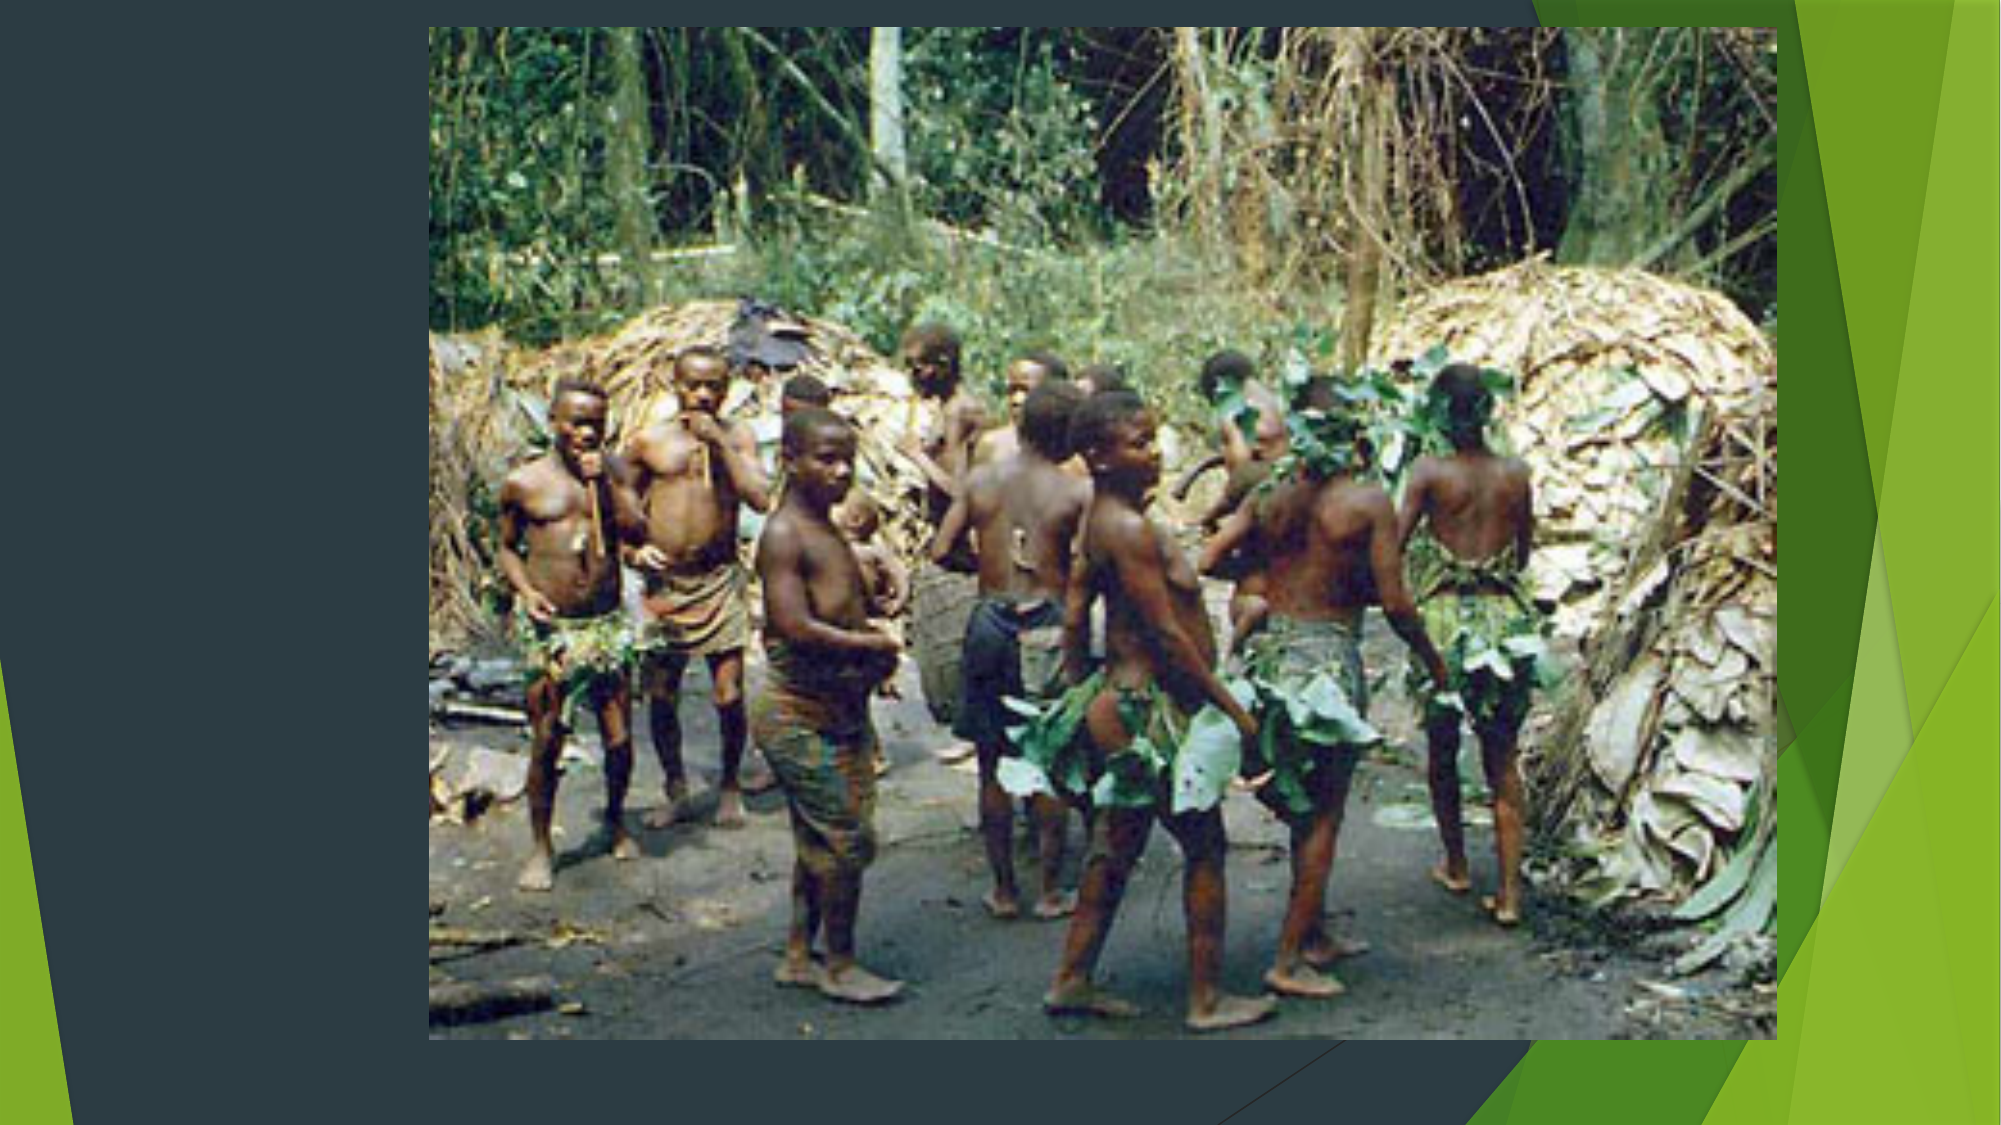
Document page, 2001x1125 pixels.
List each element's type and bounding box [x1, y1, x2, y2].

picture [429, 27, 1778, 1041]
